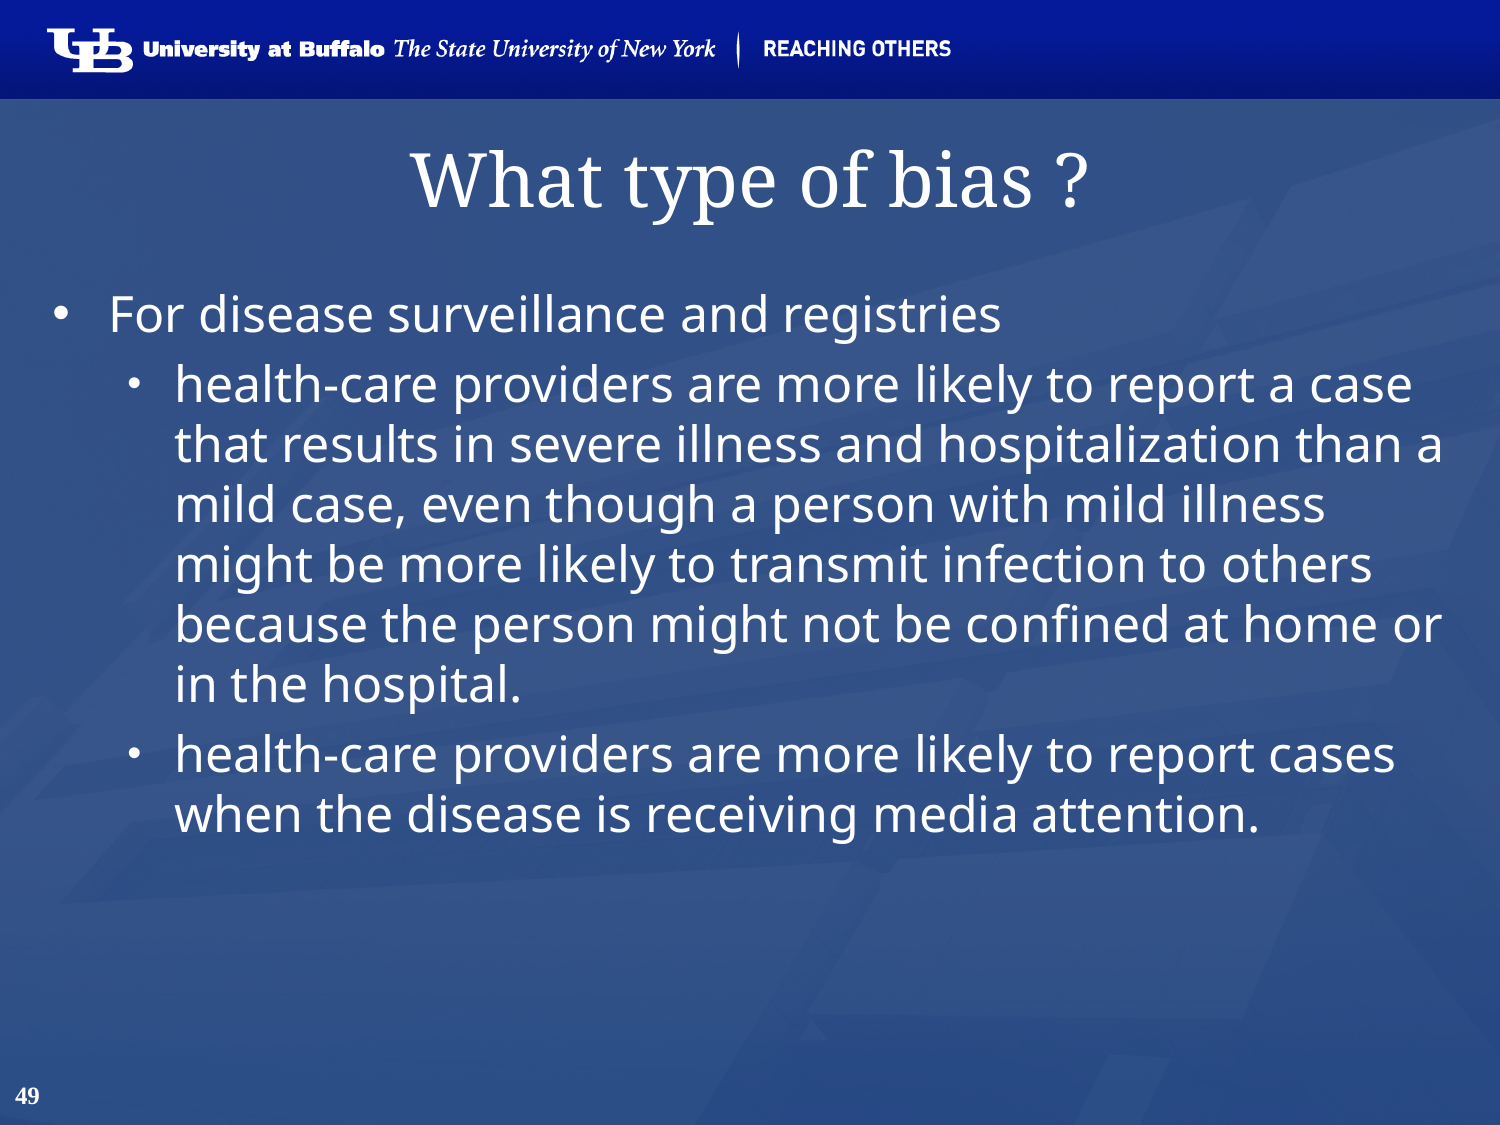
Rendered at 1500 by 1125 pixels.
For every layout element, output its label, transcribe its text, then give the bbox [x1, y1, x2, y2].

picture [0, 0, 1500, 99]
list For disease surveillance and registries health-care providers are more likely to report a case that results in severe illness and hospitalization than a mild case, even though a person with mild illness might be more likely to transmit infection to others because the person might not be confined at home or in the hospital. health-care providers are more likely to report cases when the disease is receiving media attention. [37, 275, 1463, 1088]
slide_number 49 [0, 1064, 75, 1125]
title What type of bias ? [37, 125, 1463, 250]
